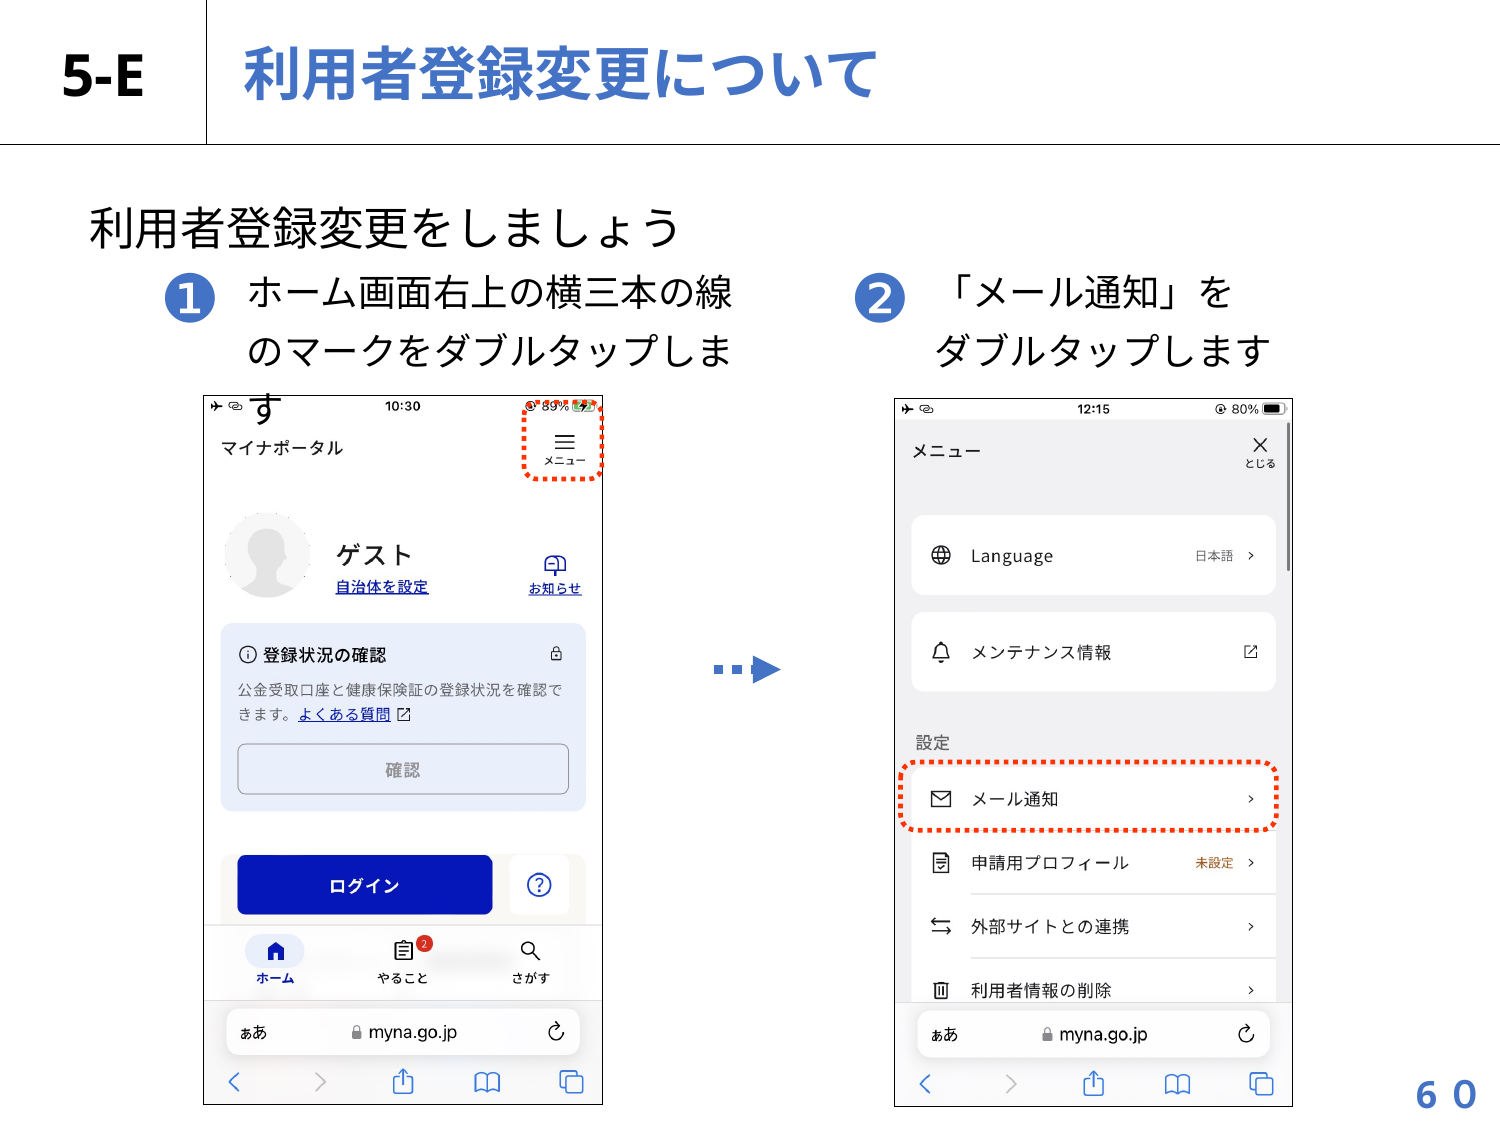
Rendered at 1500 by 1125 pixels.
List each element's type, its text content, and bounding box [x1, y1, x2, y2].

text_box ホーム画面右上の横三本の線のマークをダブルタップします [231, 248, 781, 439]
text_box 5-E [0, 0, 207, 147]
text_box ❷ [835, 249, 919, 343]
title 利用者登録変更について [228, 36, 1472, 116]
text_box 利用者登録変更をしましょう [74, 175, 1459, 249]
picture [203, 395, 603, 1105]
picture [894, 397, 1293, 1107]
text_box 「メール通知」を ダブルタップします [919, 249, 1444, 380]
text_box ❶ [145, 248, 223, 343]
text_box 6０ [1399, 1063, 1500, 1123]
